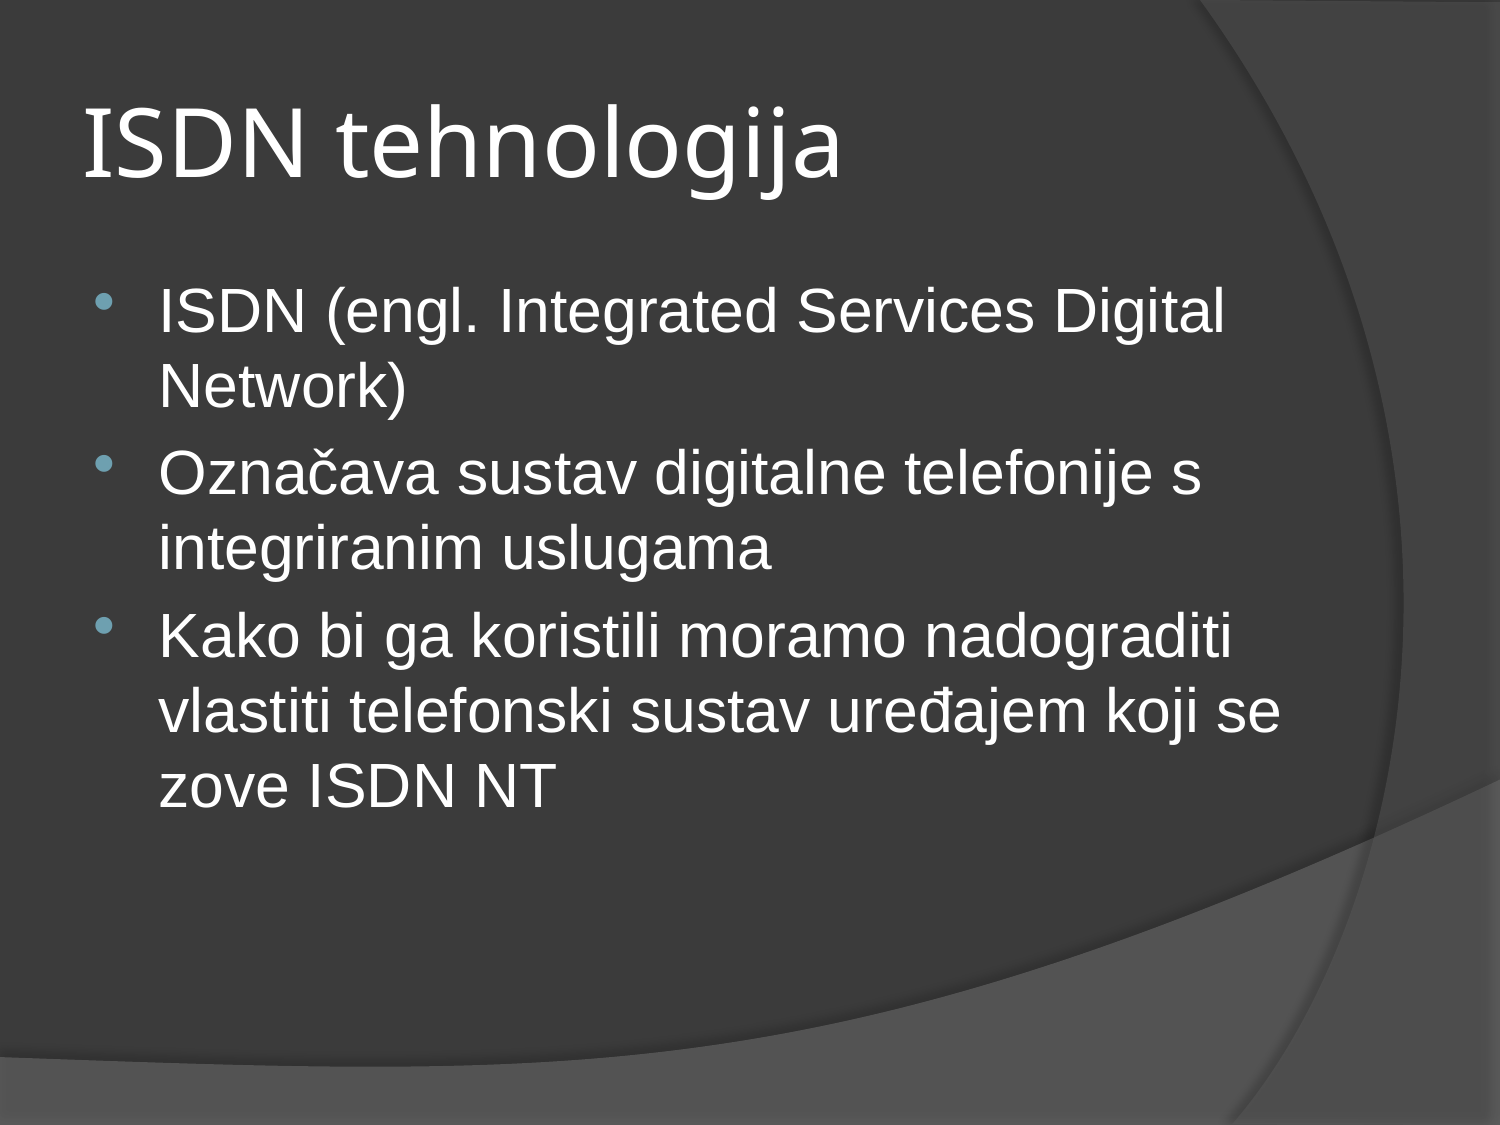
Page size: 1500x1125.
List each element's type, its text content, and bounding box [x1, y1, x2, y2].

title ISDN tehnologija [75, 45, 1300, 233]
list ISDN (engl. Integrated Services Digital Network) Označava sustav digitalne telefonije s integriranim uslugama Kako bi ga koristili moramo nadograditi vlastiti telefonski sustav uređajem koji se zove ISDN NT [75, 262, 1300, 1005]
